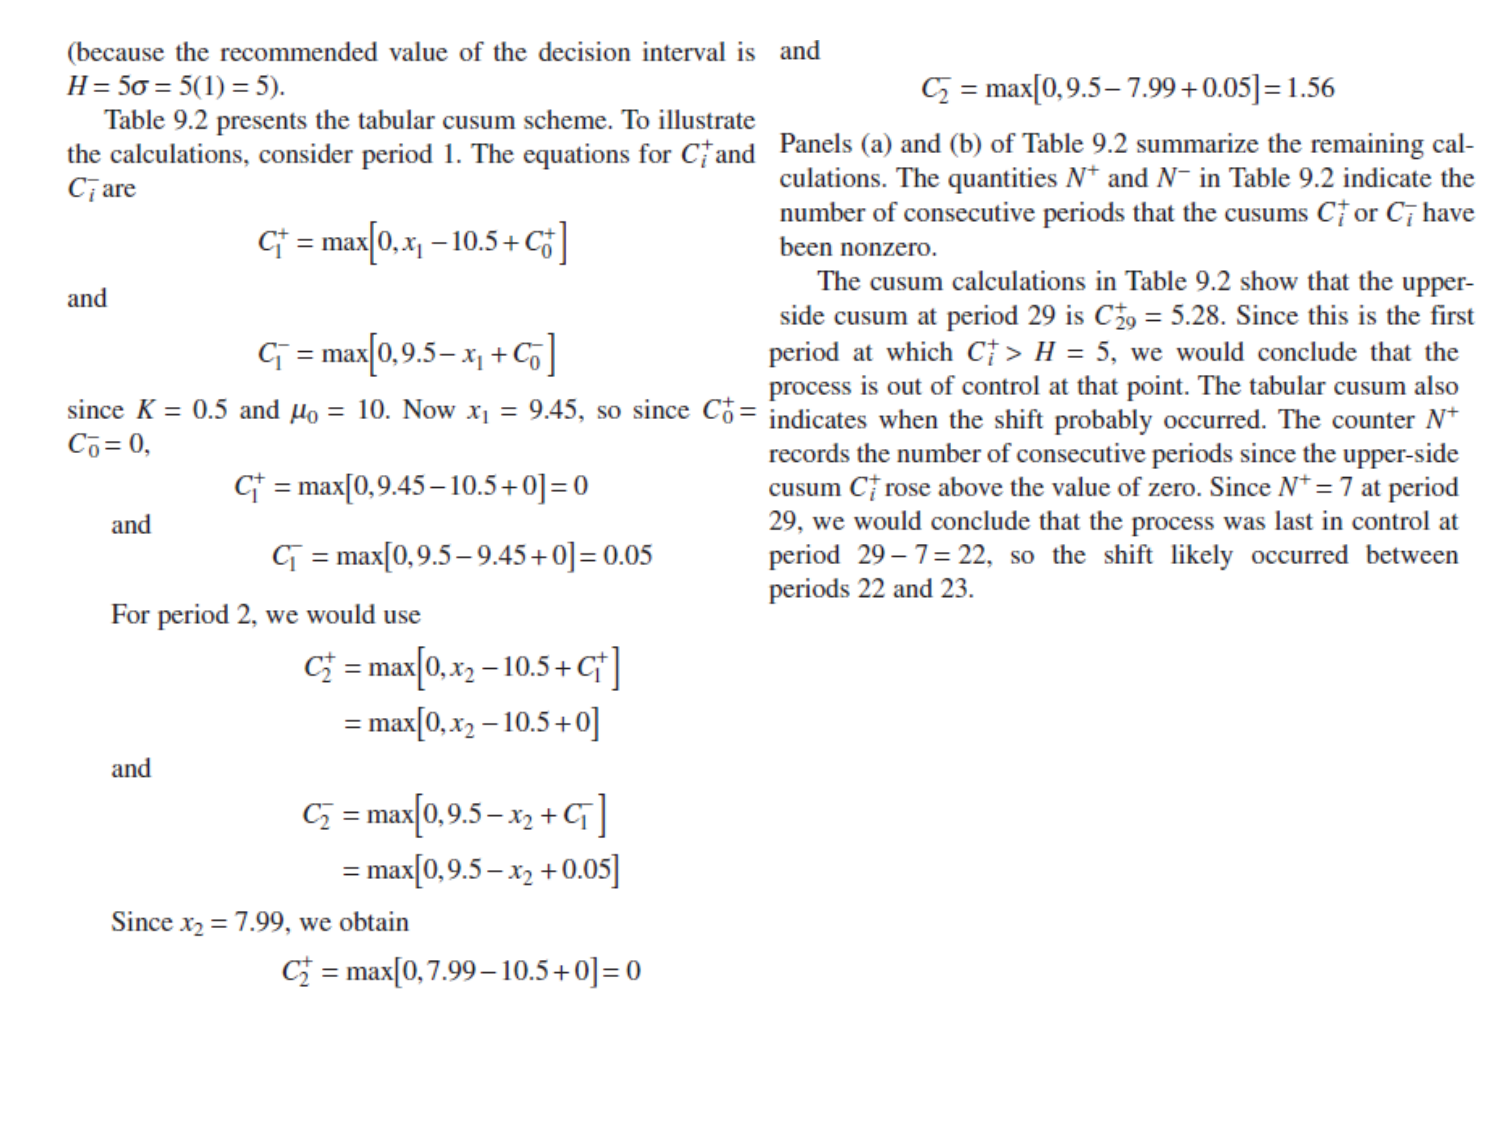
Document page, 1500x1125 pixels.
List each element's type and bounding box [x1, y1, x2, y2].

picture [62, 37, 1480, 1013]
